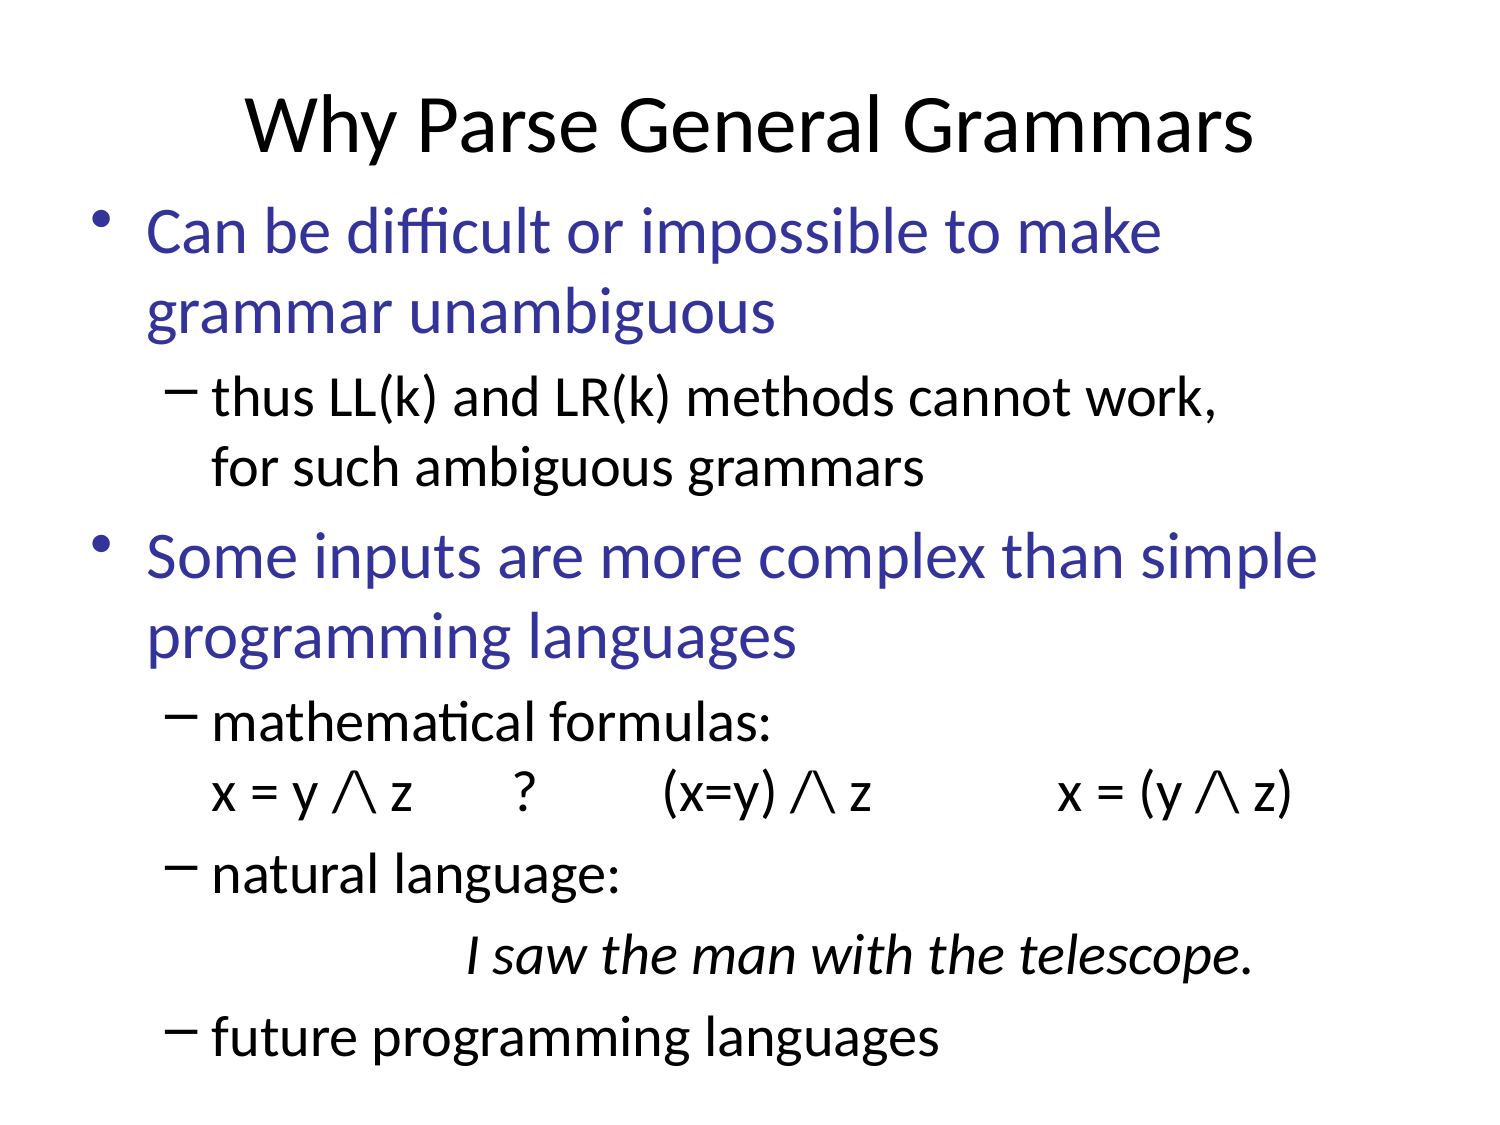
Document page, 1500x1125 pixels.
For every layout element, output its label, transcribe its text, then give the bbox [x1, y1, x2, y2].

title Why Parse General Grammars [74, 25, 1426, 178]
list Can be difficult or impossible to make grammar unambiguous thus LL(k) and LR(k) methods cannot work, for such ambiguous grammars Some inputs are more complex than simple programming languages mathematical formulas: x = y /\ z ? (x=y) /\ z x = (y /\ z) natural language: I saw the man with the telescope. future programming languages [74, 178, 1426, 944]
